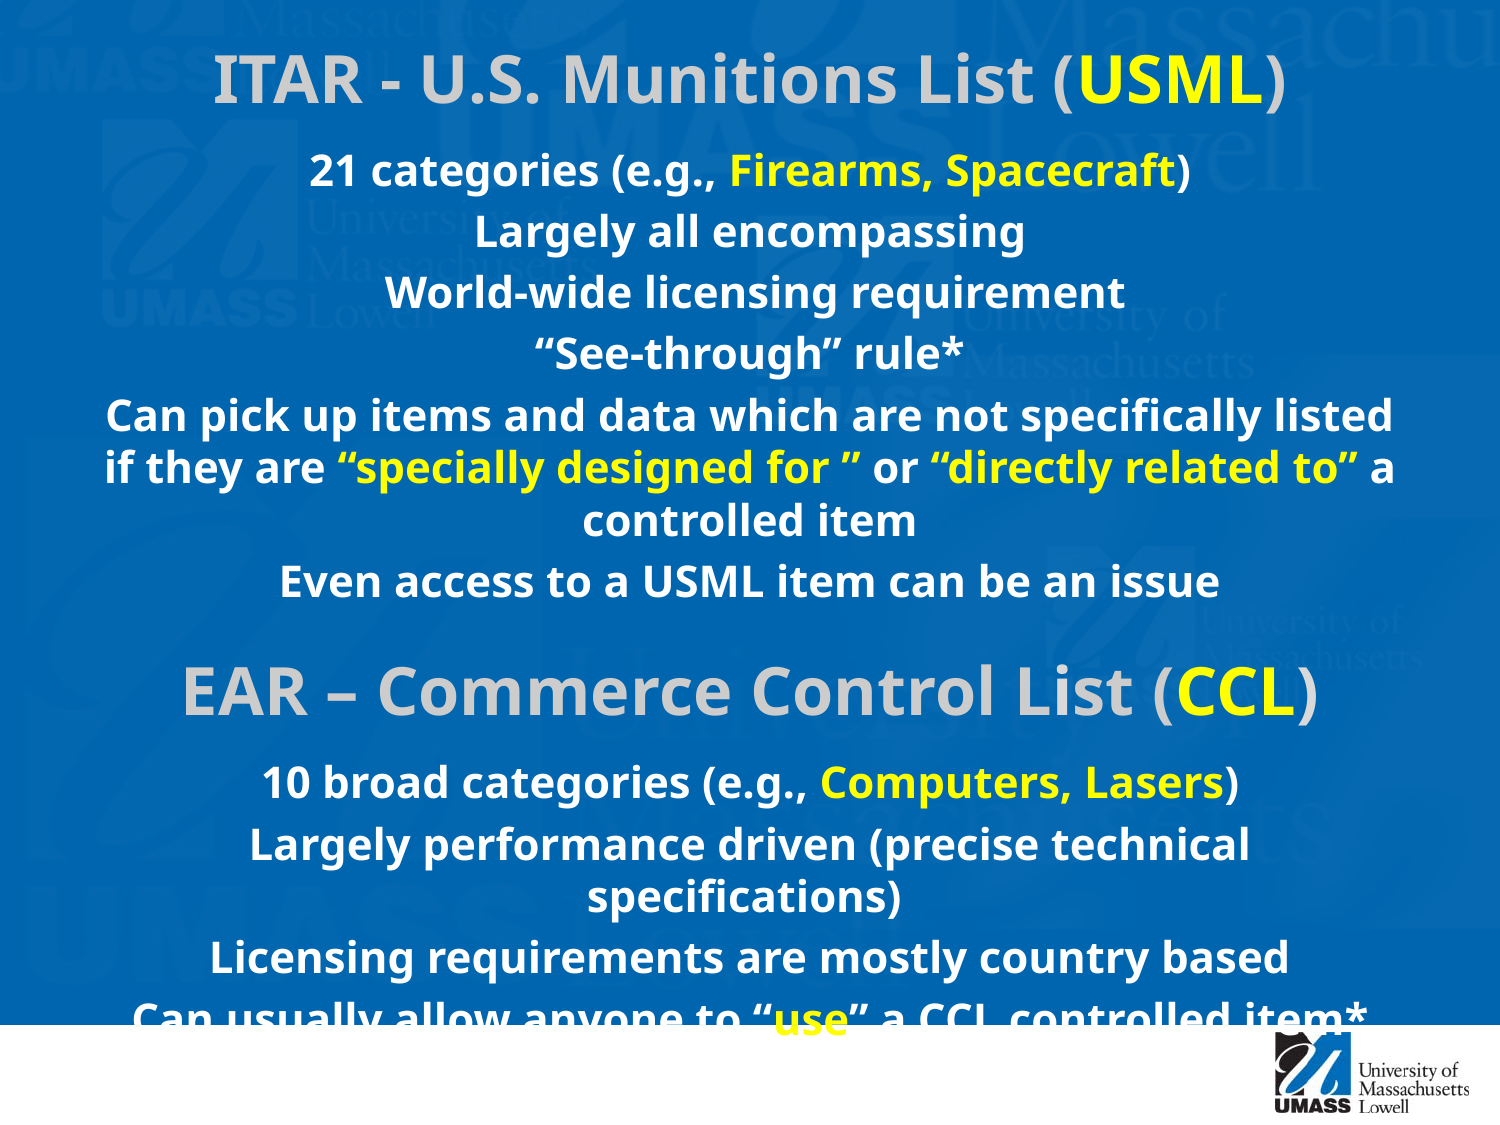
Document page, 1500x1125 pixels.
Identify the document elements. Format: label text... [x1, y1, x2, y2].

picture [1275, 1032, 1469, 1113]
list ITAR - U.S. Munitions List (USML) 21 categories (e.g., Firearms, Spacecraft) Largely all encompassing World-wide licensing requirement “See-through” rule* Can pick up items and data which are not specifically listed if they are “specially designed for ” or “directly related to” a controlled item Even access to a USML item can be an issue EAR – Commerce Control List (CCL) 10 broad categories (e.g., Computers, Lasers) Largely performance driven (precise technical specifications) Licensing requirements are mostly country based Can usually allow anyone to “use” a CCL controlled item* [75, 28, 1425, 1005]
